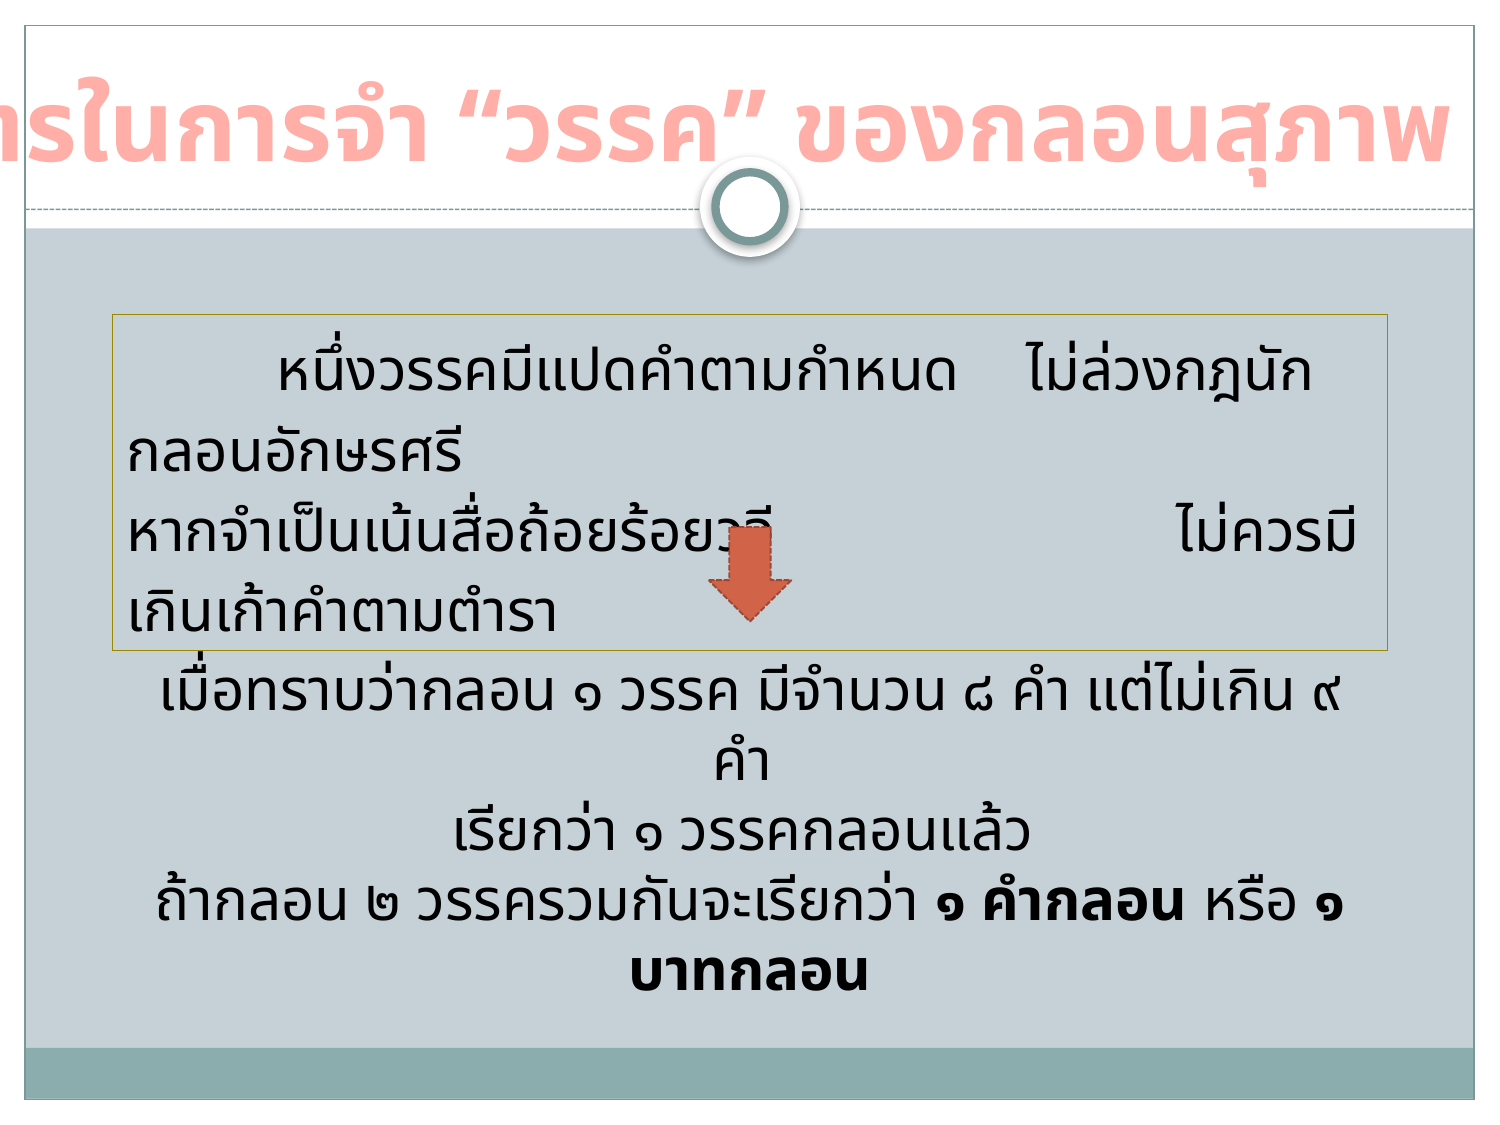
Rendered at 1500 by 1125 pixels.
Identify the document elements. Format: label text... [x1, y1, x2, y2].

text_box [707, 526, 793, 623]
text_box สูตรในการจำ “วรรค” ของกลอนสุภาพ [0, 54, 1470, 190]
text_box เมื่อทราบว่ากลอน ๑ วรรค มีจำนวน ๘ คำ แต่ไม่เกิน ๙ คำ เรียกว่า ๑ วรรคกลอนแล้ว ถ้ากลอน ๒ วรรครวมกันจะเรียกว่า ๑ คำกลอน หรือ ๑ บาทกลอน [112, 645, 1388, 1010]
text_box หนึ่งวรรคมีแปดคำตามกำหนด ไม่ล่วงกฎนักกลอนอักษรศรี หากจำเป็นเน้นสื่อถ้อยร้อยวจี ไม่ควรมีเกินเก้าคำตามตำรา [112, 314, 1388, 645]
